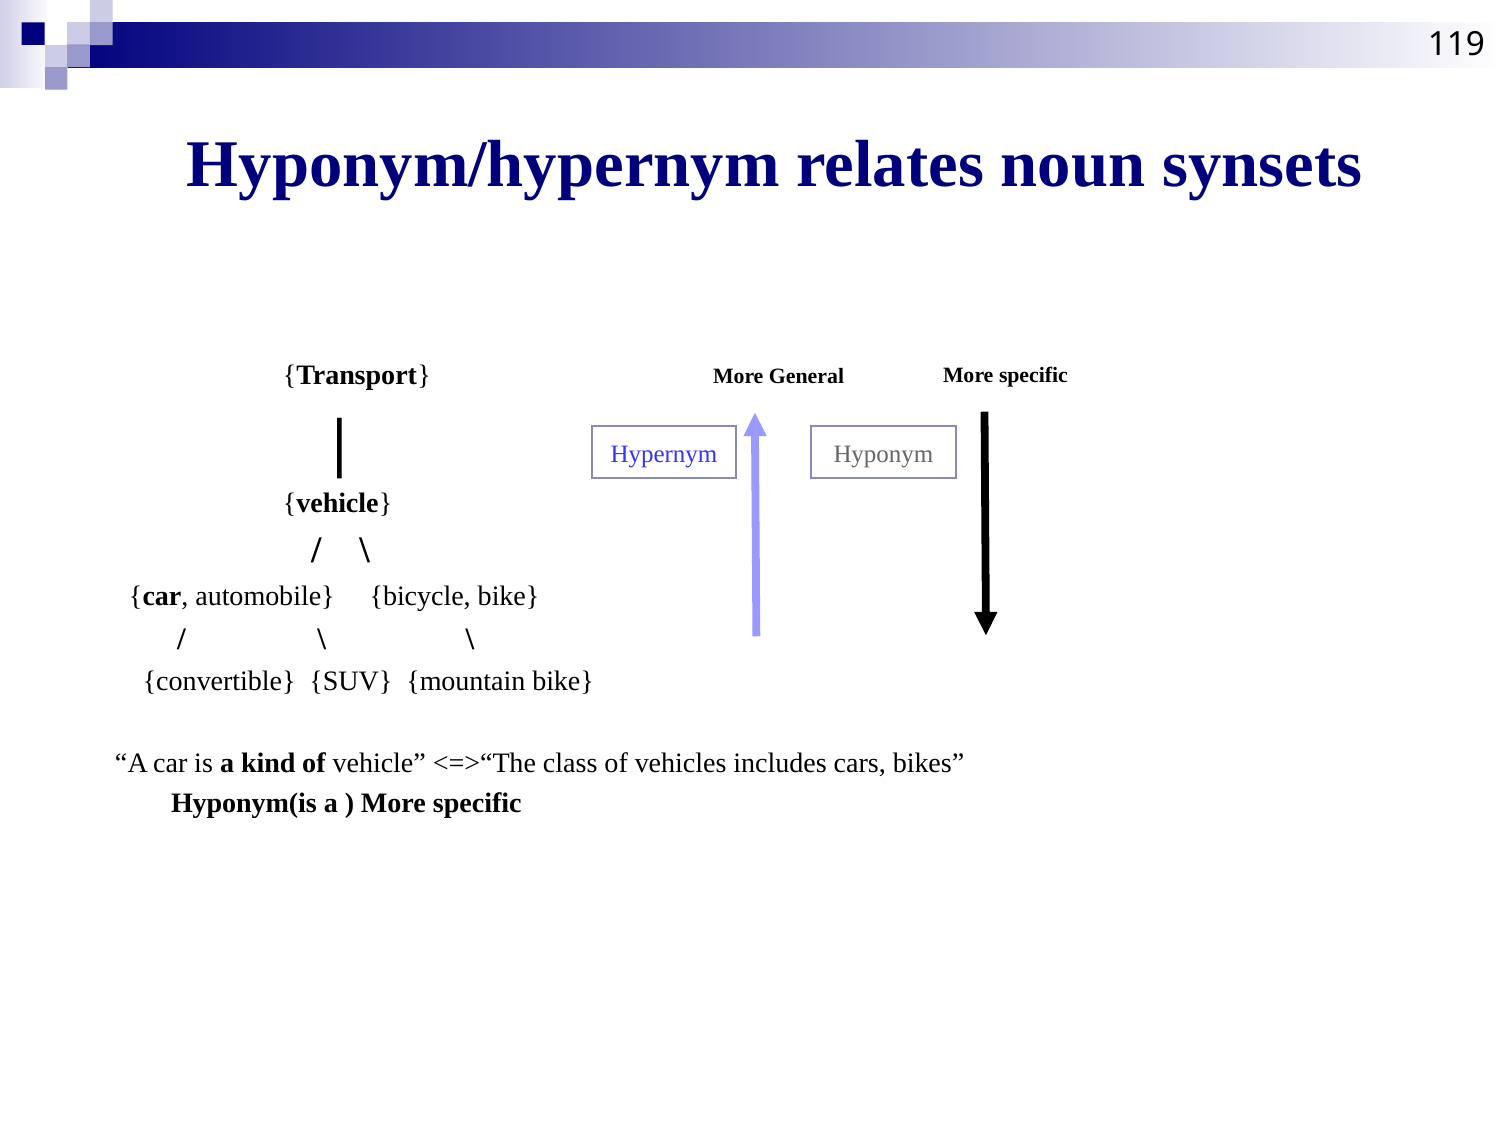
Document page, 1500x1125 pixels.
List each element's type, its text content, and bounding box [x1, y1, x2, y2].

list {Transport} | {vehicle} / \ {car, automobile} {bicycle, bike} / \ \ {convertible} {SUV} {mountain bike} “A car is a kind of vehicle” <=>“The class of vehicles includes cars, bikes” Hyponym(is a ) More specific [99, 349, 1425, 888]
text_box Hypernym [591, 425, 737, 479]
slide_number 119 [1149, 0, 1500, 75]
title Hyponym/hypernym relates noun synsets [171, 98, 1425, 223]
text_box More specific [911, 347, 1105, 401]
text_box More General [682, 348, 876, 402]
text_box Hyponym [810, 425, 957, 479]
